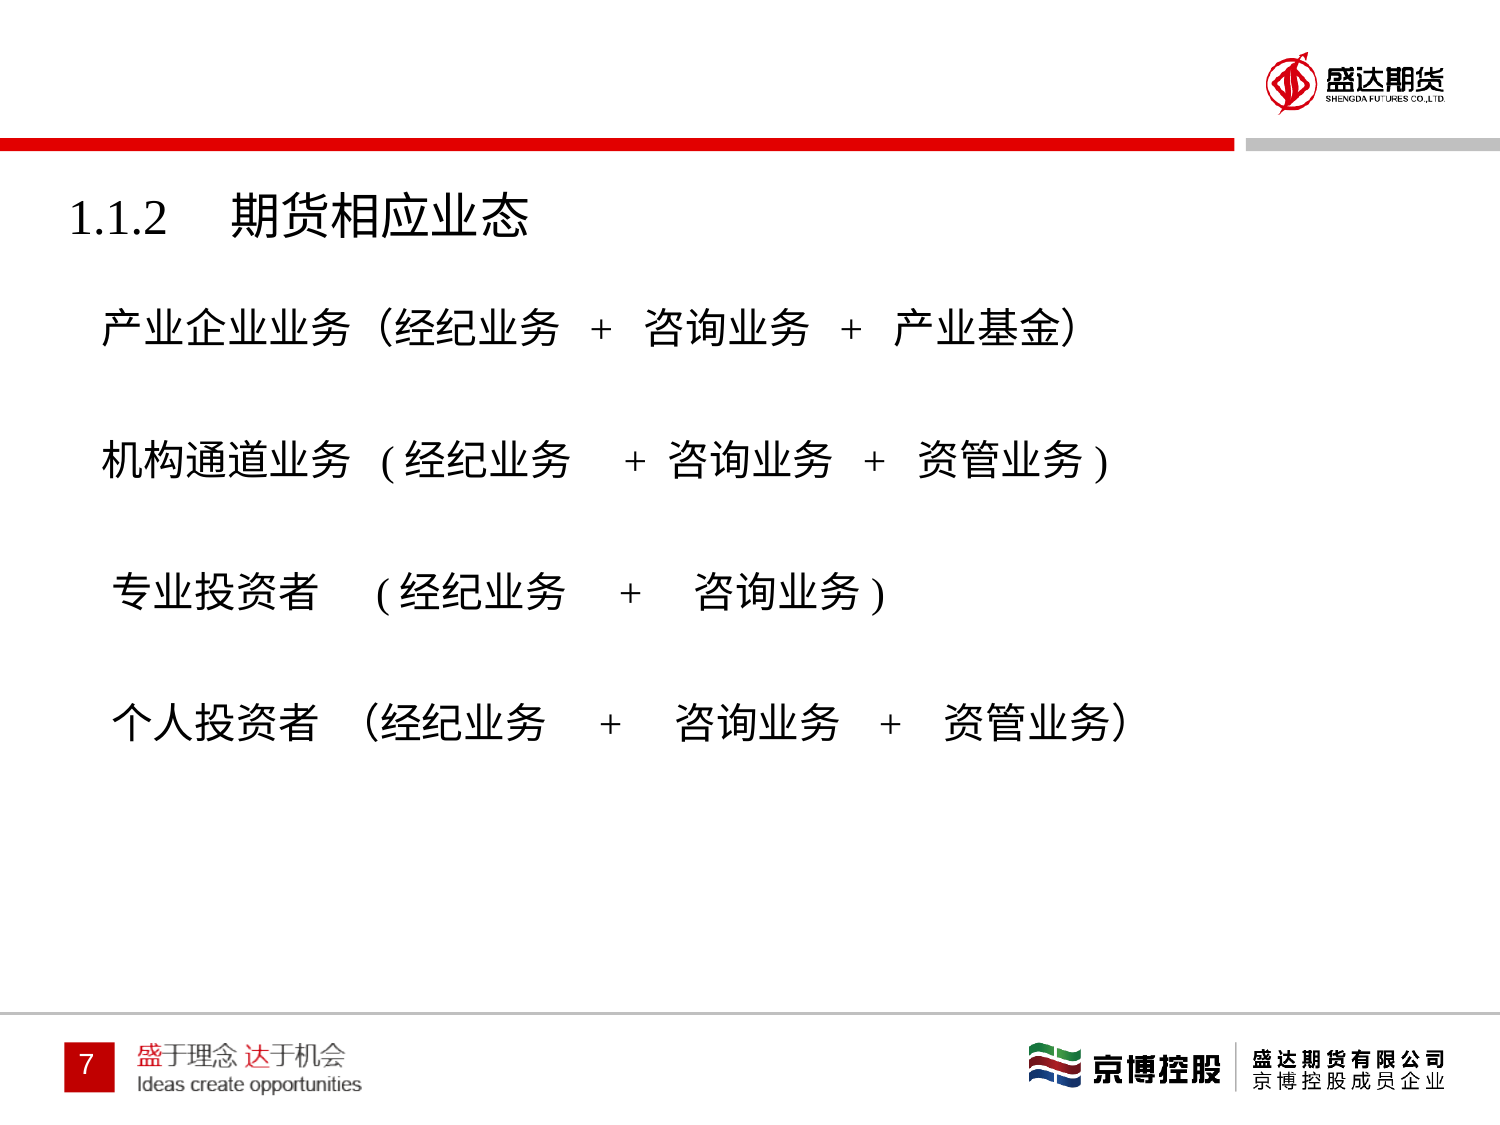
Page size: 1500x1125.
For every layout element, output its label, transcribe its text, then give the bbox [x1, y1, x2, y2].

list 产业企业业务（经纪业务 + 咨询业务 + 产业基金） 机构通道业务 (经纪业务 + 咨询业务 + 资管业务) 专业投资者 (经纪业务 + 咨询业务) 个人投资者 （经纪业务 + 咨询业务 + 资管业务） [58, 300, 1465, 973]
subtitle 1.1.2 期货相应业态 [53, 176, 1179, 264]
picture [137, 1043, 362, 1097]
picture [1266, 52, 1445, 115]
picture [1029, 1042, 1450, 1092]
